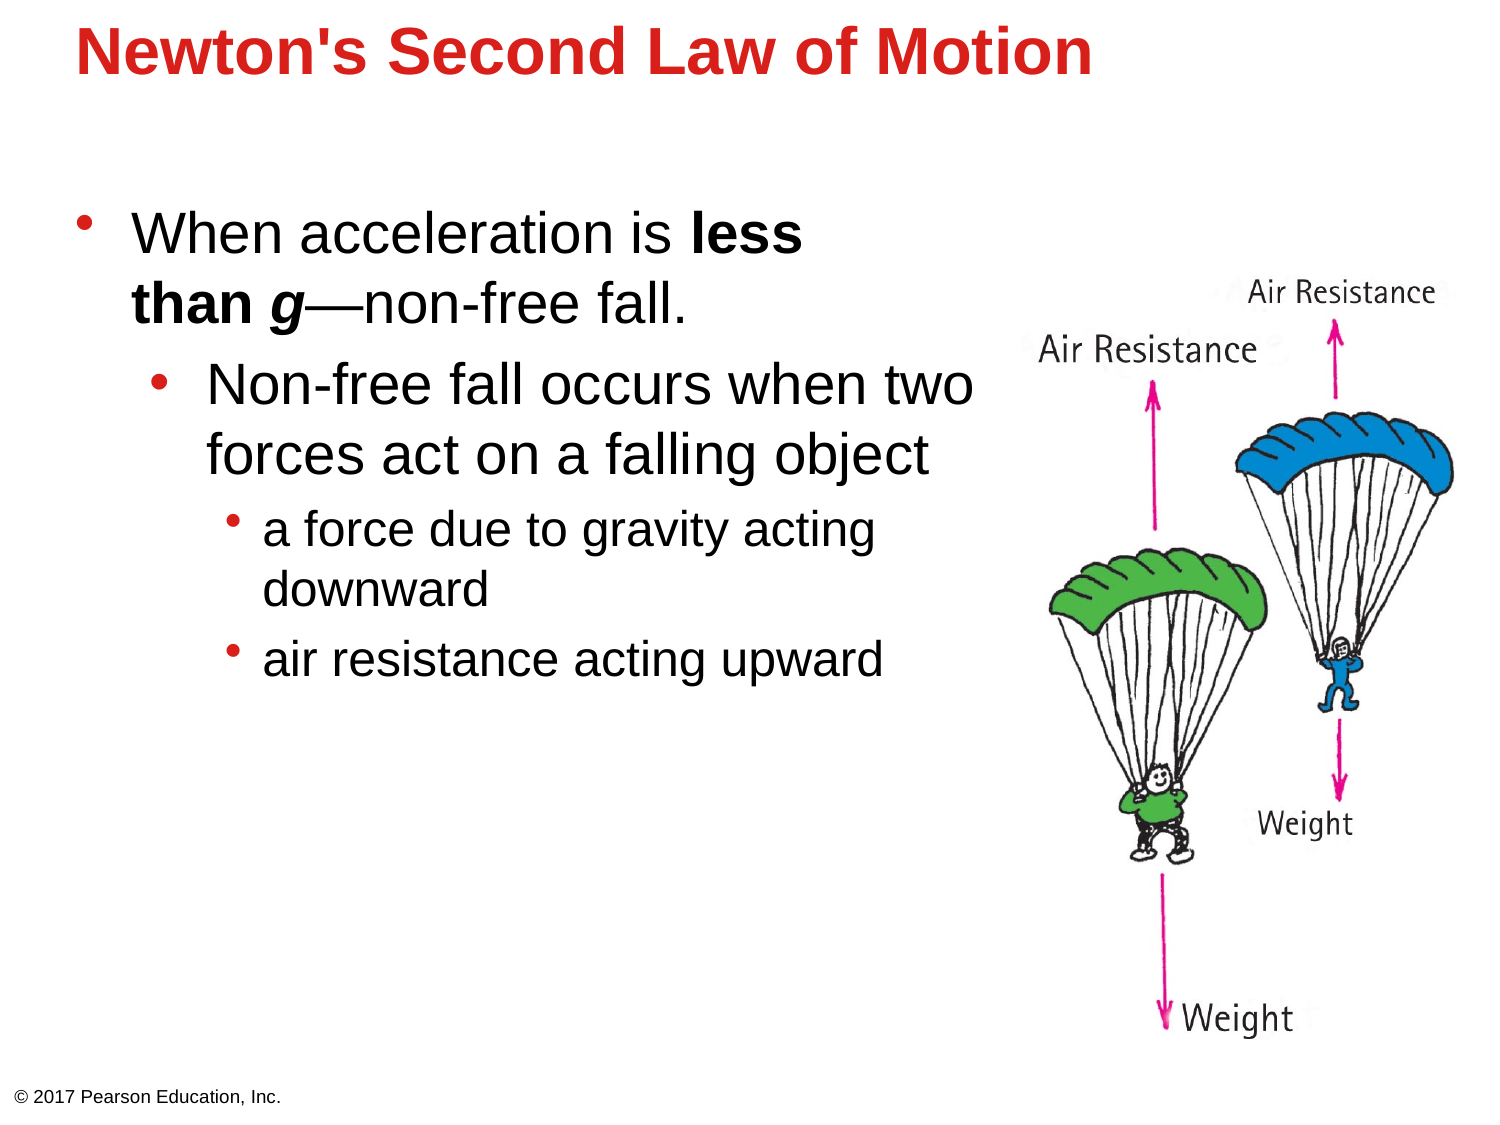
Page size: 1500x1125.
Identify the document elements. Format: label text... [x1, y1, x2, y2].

footer © 2017 Pearson Education, Inc. [14, 1084, 900, 1115]
picture [1021, 274, 1459, 1044]
list When acceleration is less than g—non-free fall. Non-free fall occurs when two forces act on a falling object a force due to gravity acting downward air resistance acting upward [59, 187, 1410, 1025]
title Newton's Second Law of Motion [0, 0, 1500, 96]
